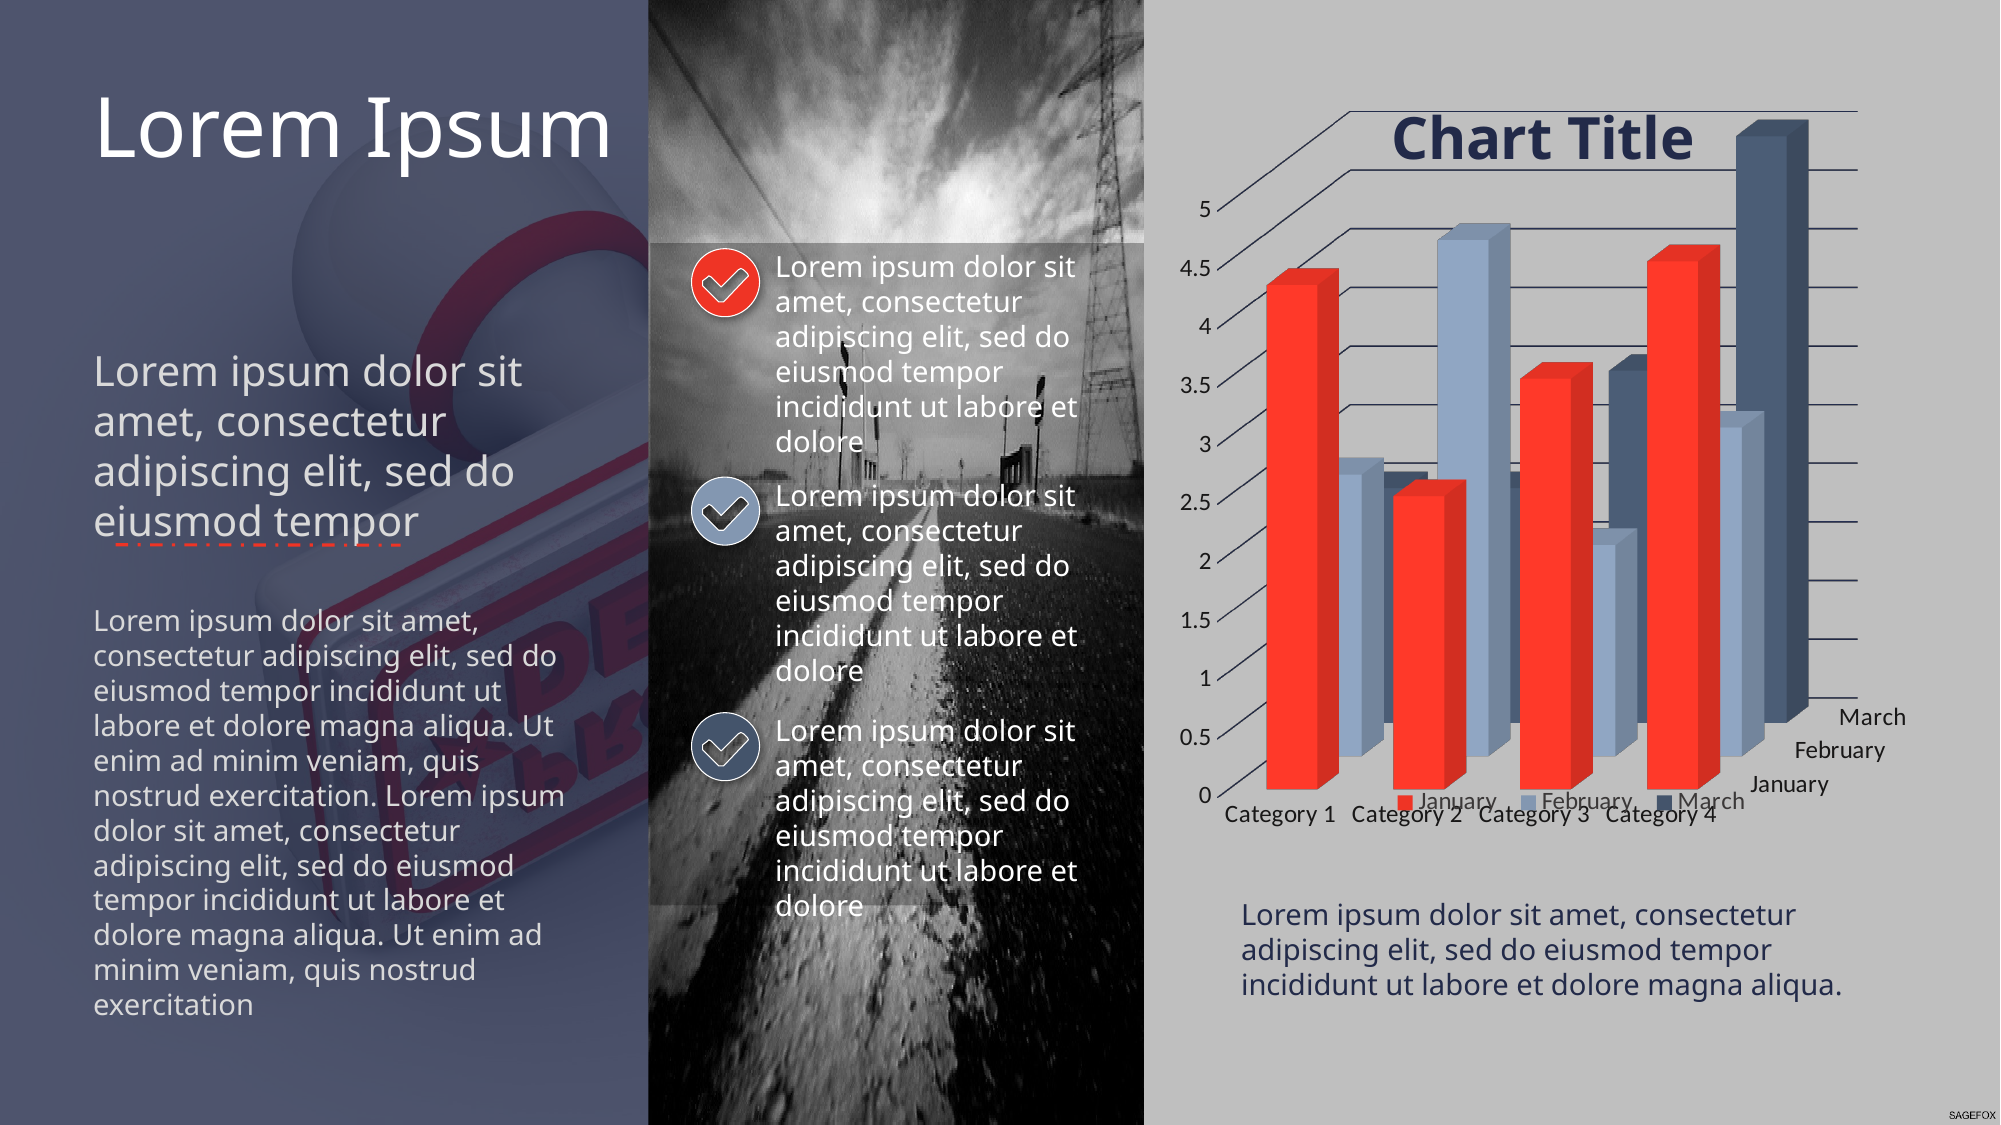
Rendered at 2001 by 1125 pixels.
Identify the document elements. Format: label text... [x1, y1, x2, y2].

text_box [1143, 0, 2000, 1125]
text_box [649, 242, 1143, 907]
text_box [691, 248, 760, 317]
picture [1924, 0, 2001, 1125]
text_box Lorem ipsum dolor sit amet, consectetur adipiscing elit, sed do eiusmod tempor incididunt ut labore et dolore [775, 477, 1121, 687]
text_box Lorem ipsum dolor sit amet, consectetur adipiscing elit, sed do eiusmod tempor incididunt ut labore et dolore [775, 712, 1121, 923]
text_box [647, 0, 1143, 1125]
text_box [691, 712, 760, 781]
text_box [691, 477, 760, 546]
text_box Lorem ipsum dolor sit amet, consectetur adipiscing elit, sed do eiusmod tempor incididunt ut labore et dolore [775, 248, 1121, 459]
text_box Lorem Ipsum [78, 66, 649, 182]
text_box Lorem ipsum dolor sit amet, consectetur adipiscing elit, sed do eiusmod tempor incididunt ut labore et dolore magna aliqua. Ut enim ad minim veniam, quis nostrud exercitation. Lorem ipsum dolor sit amet, consectetur adipiscing elit, sed do eiusmod tempor incididunt ut labore et dolore magna aliqua. Ut enim ad minim veniam, quis nostrud exercitation [78, 594, 604, 1074]
text_box Lorem ipsum dolor sit amet, consectetur adipiscing elit, sed do eiusmod tempor [78, 337, 604, 552]
chart [1159, 10, 1975, 906]
text_box Lorem ipsum dolor sit amet, consectetur adipiscing elit, sed do eiusmod tempor incididunt ut labore et dolore magna aliqua. [1226, 906, 1909, 1009]
